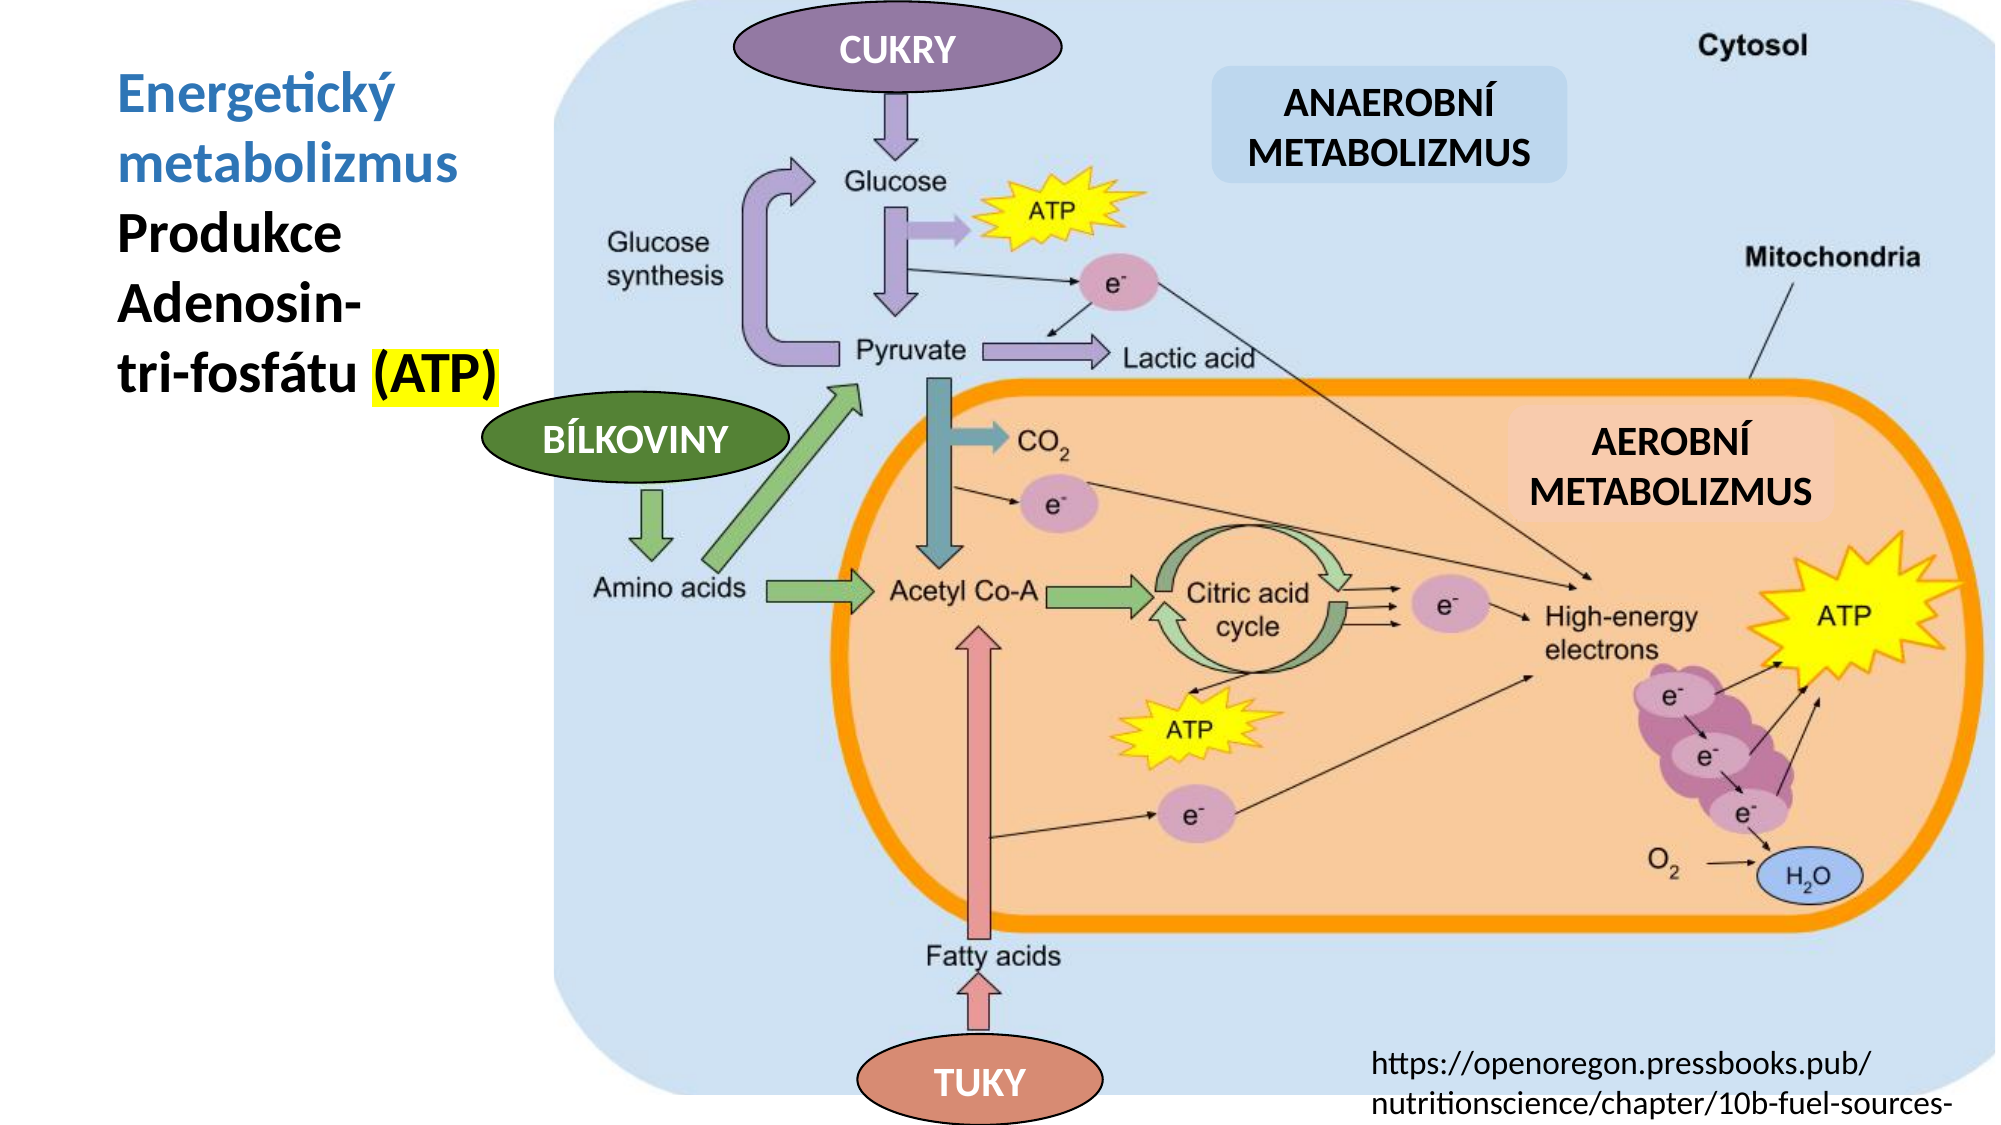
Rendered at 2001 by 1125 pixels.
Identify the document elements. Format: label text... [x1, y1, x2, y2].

text_box BÍLKOVINY [481, 397, 553, 477]
text_box https://openoregon.pressbooks.pub/nutritionscience/chapter/10b-fuel-sources-exercise/ [1356, 1033, 2000, 1125]
picture [553, 0, 1996, 1095]
text_box Energetický metabolizmus Produkce Adenosin- tri-fosfátu (ATP) [102, 46, 518, 412]
text_box TUKY [863, 1095, 1097, 1125]
